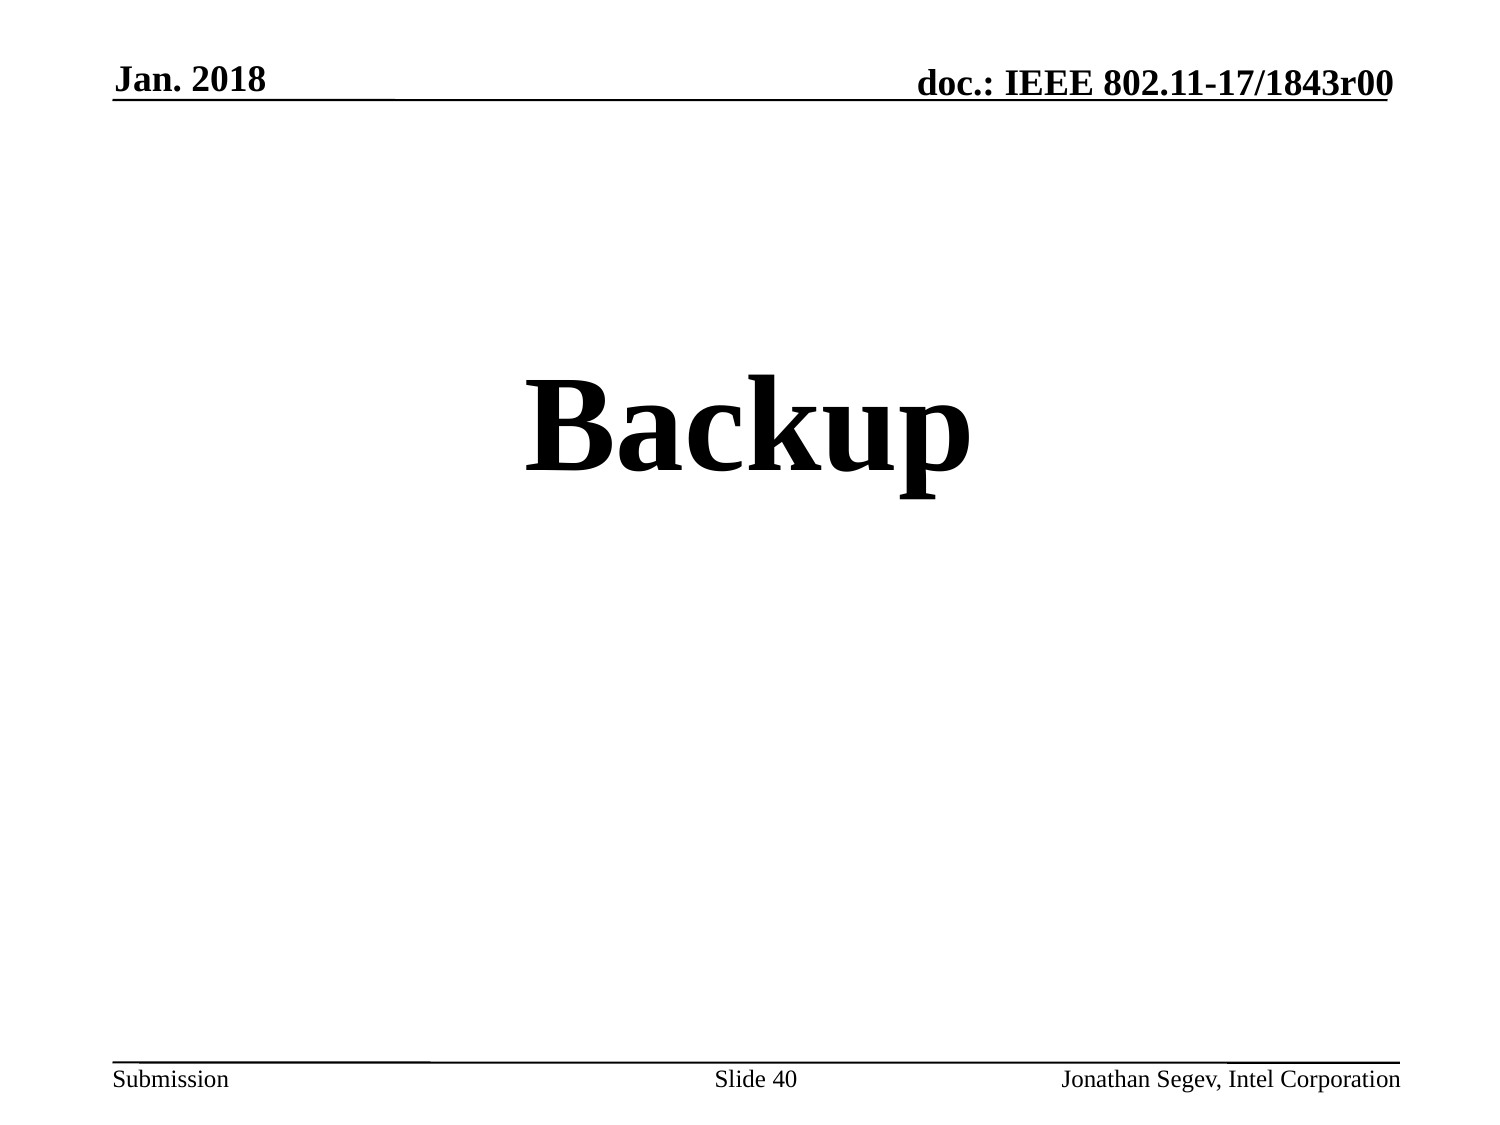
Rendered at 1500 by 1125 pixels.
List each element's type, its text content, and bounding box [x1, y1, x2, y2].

list Backup [112, 324, 1388, 1000]
slide_number Slide 40 [712, 1061, 800, 1123]
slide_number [114, 54, 423, 100]
footer Jonathan Segev, Intel Corporation [878, 1061, 1402, 1093]
